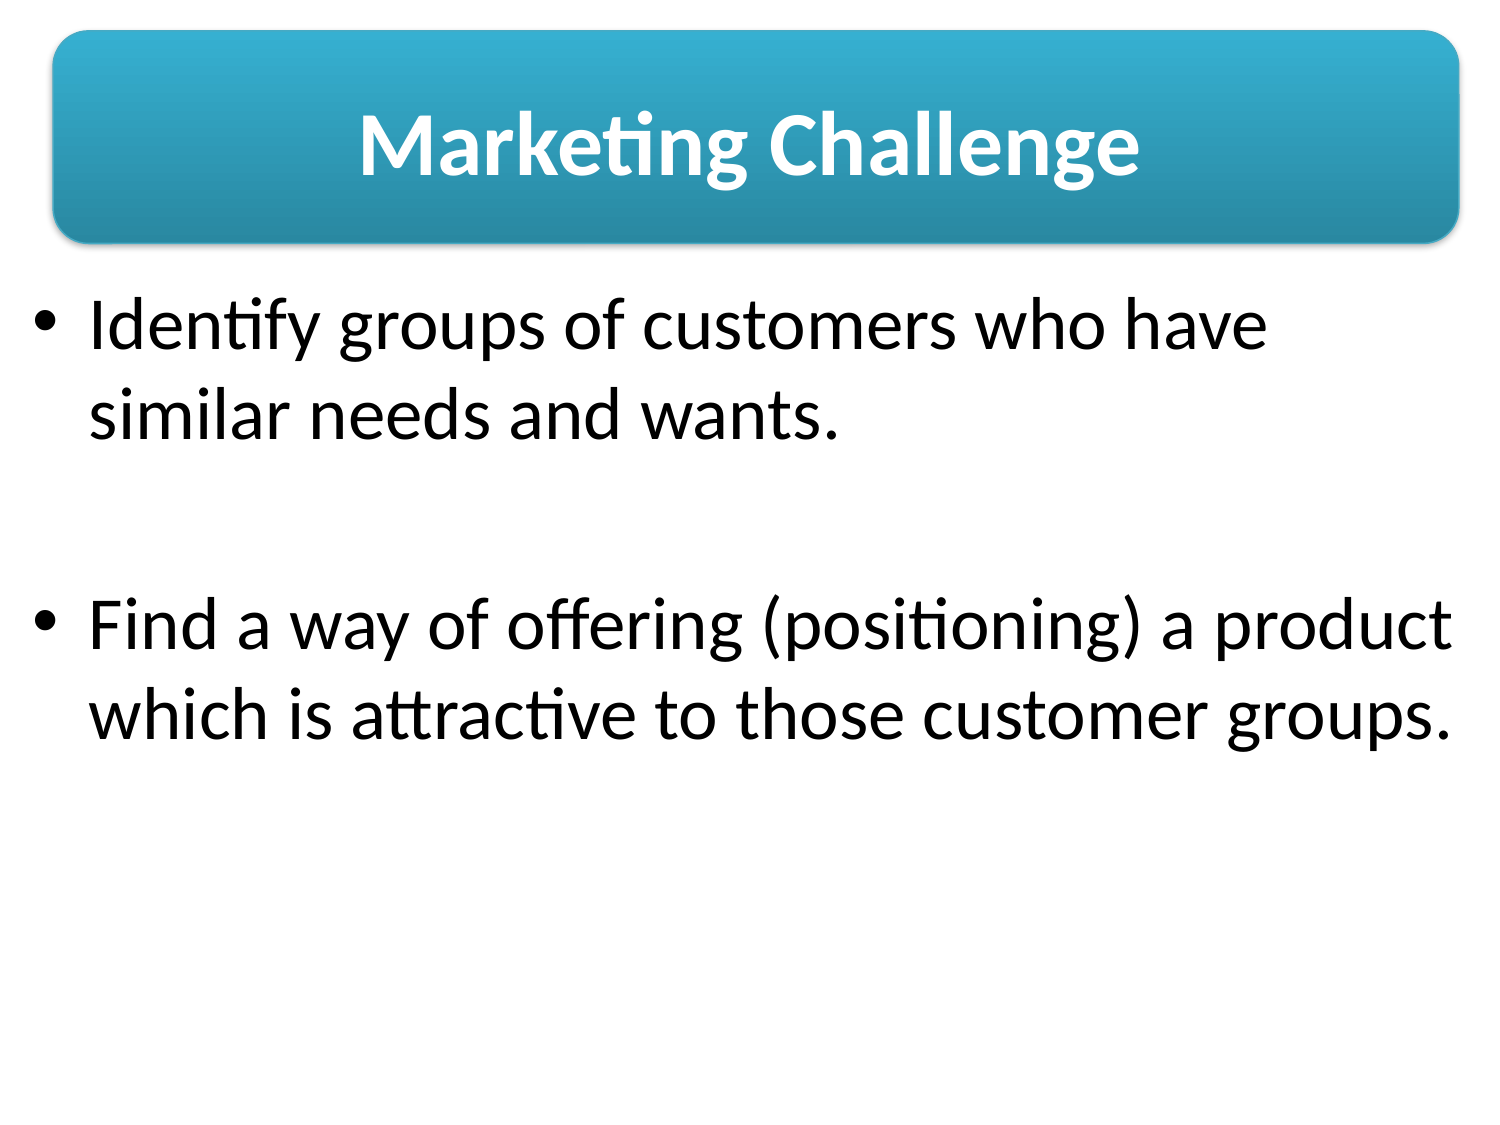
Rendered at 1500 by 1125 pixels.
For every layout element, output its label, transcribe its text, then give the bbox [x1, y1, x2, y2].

text_box [52, 30, 1460, 245]
list Identify groups of customers who have similar needs and wants. Find a way of offering (positioning) a product which is attractive to those customer groups. [17, 266, 1483, 1024]
title Marketing Challenge [74, 44, 1426, 233]
